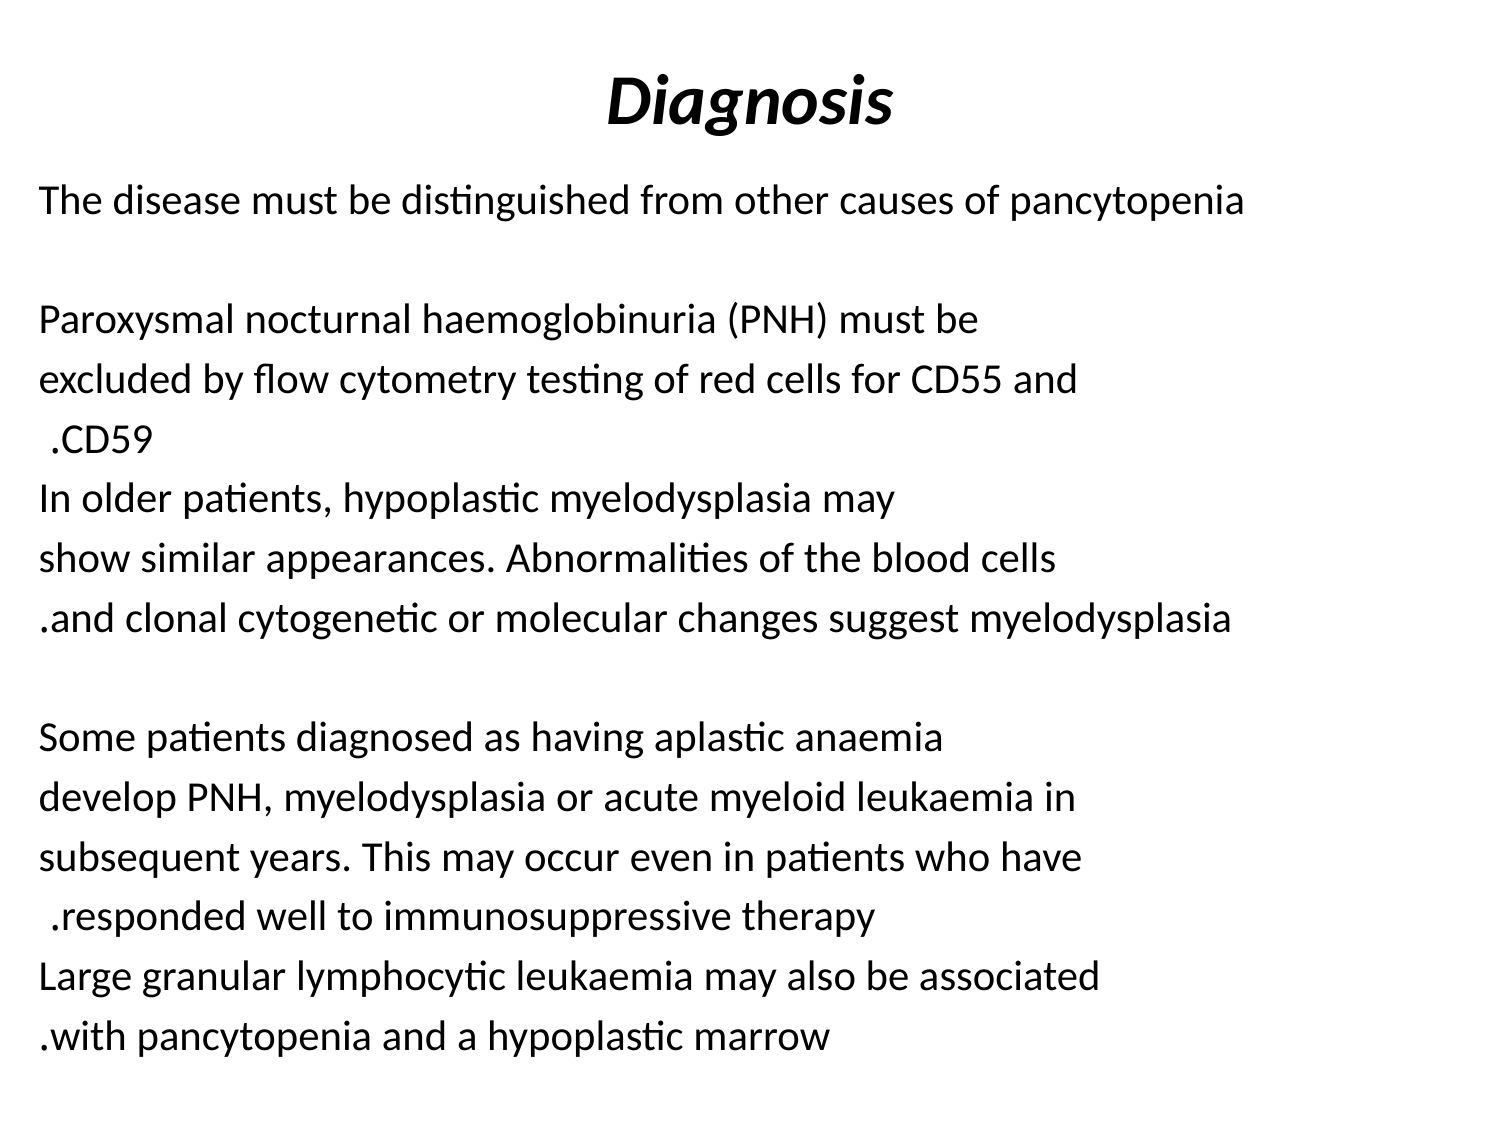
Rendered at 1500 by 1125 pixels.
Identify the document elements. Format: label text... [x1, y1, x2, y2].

title Diagnosis [75, 45, 1425, 164]
list The disease must be distinguished from other causes of pancytopenia Paroxysmal nocturnal haemoglobinuria (PNH) must be excluded by flow cytometry testing of red cells for CD55 and CD59. In older patients, hypoplastic myelodysplasia may show similar appearances. Abnormalities of the blood cells and clonal cytogenetic or molecular changes suggest myelodysplasia. Some patients diagnosed as having aplastic anaemia develop PNH, myelodysplasia or acute myeloid leukaemia in subsequent years. This may occur even in patients who have responded well to immunosuppressive therapy. Large granular lymphocytic leukaemia may also be associated with pancytopenia and a hypoplastic marrow. [23, 164, 1465, 1079]
